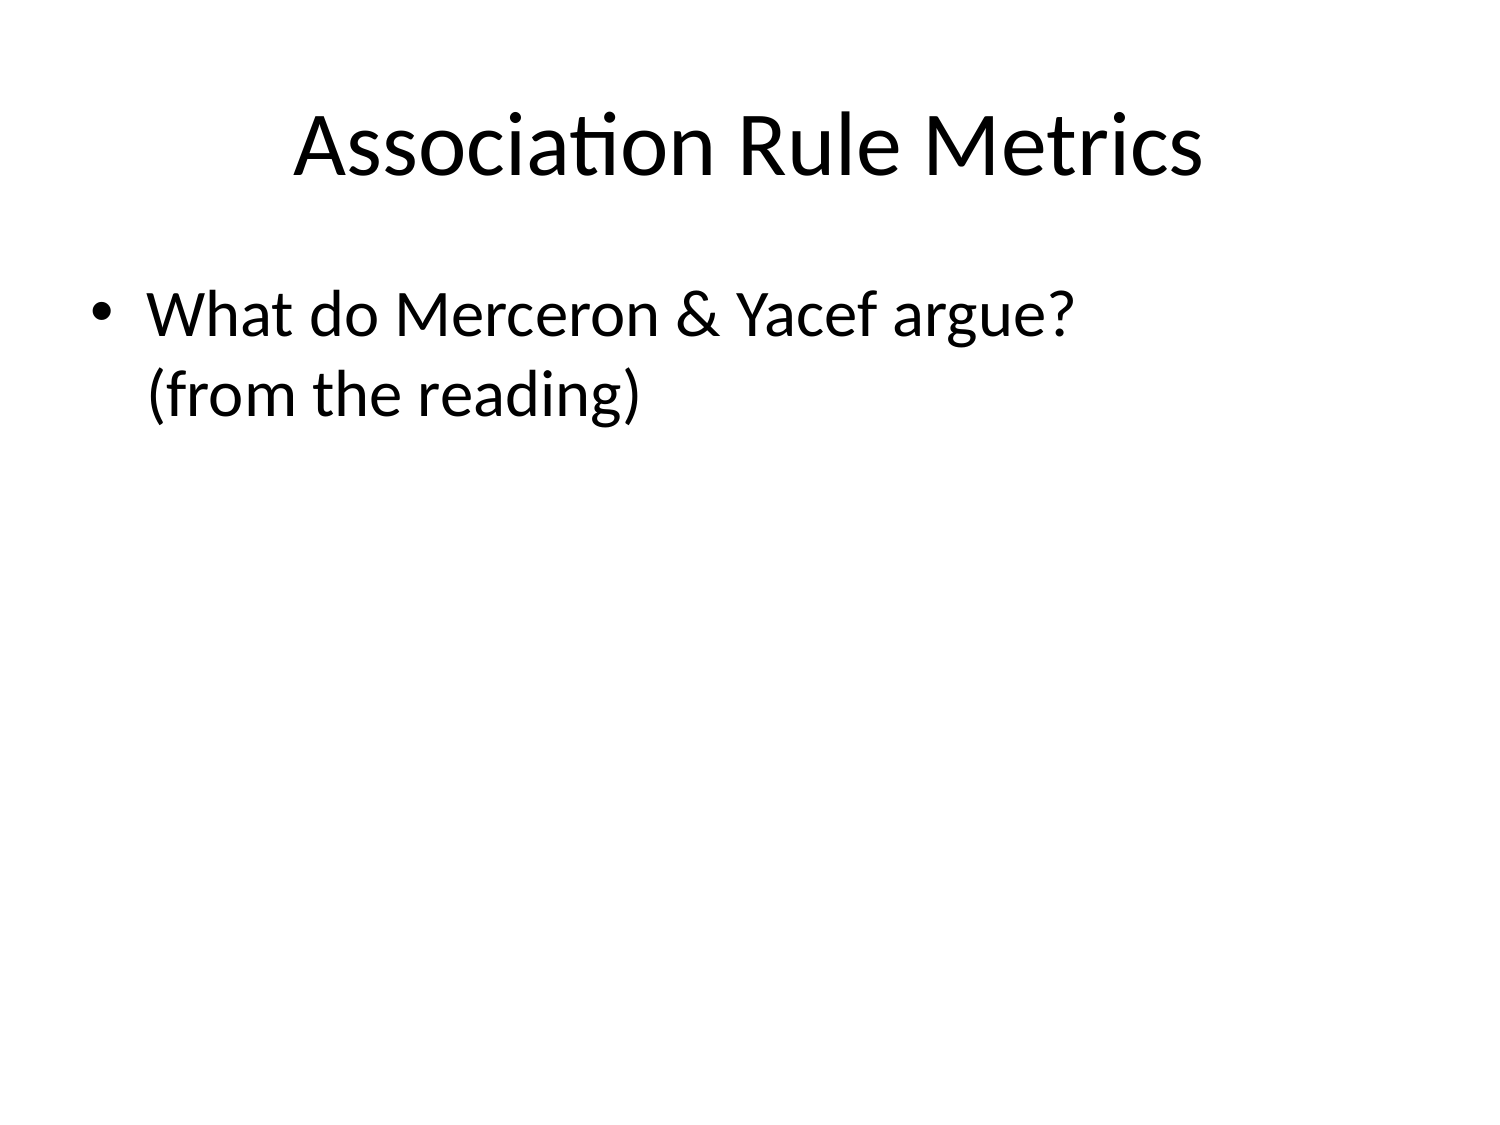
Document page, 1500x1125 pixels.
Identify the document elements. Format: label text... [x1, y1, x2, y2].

list What do Merceron & Yacef argue? (from the reading) [75, 262, 1425, 1005]
title Association Rule Metrics [75, 45, 1425, 233]
